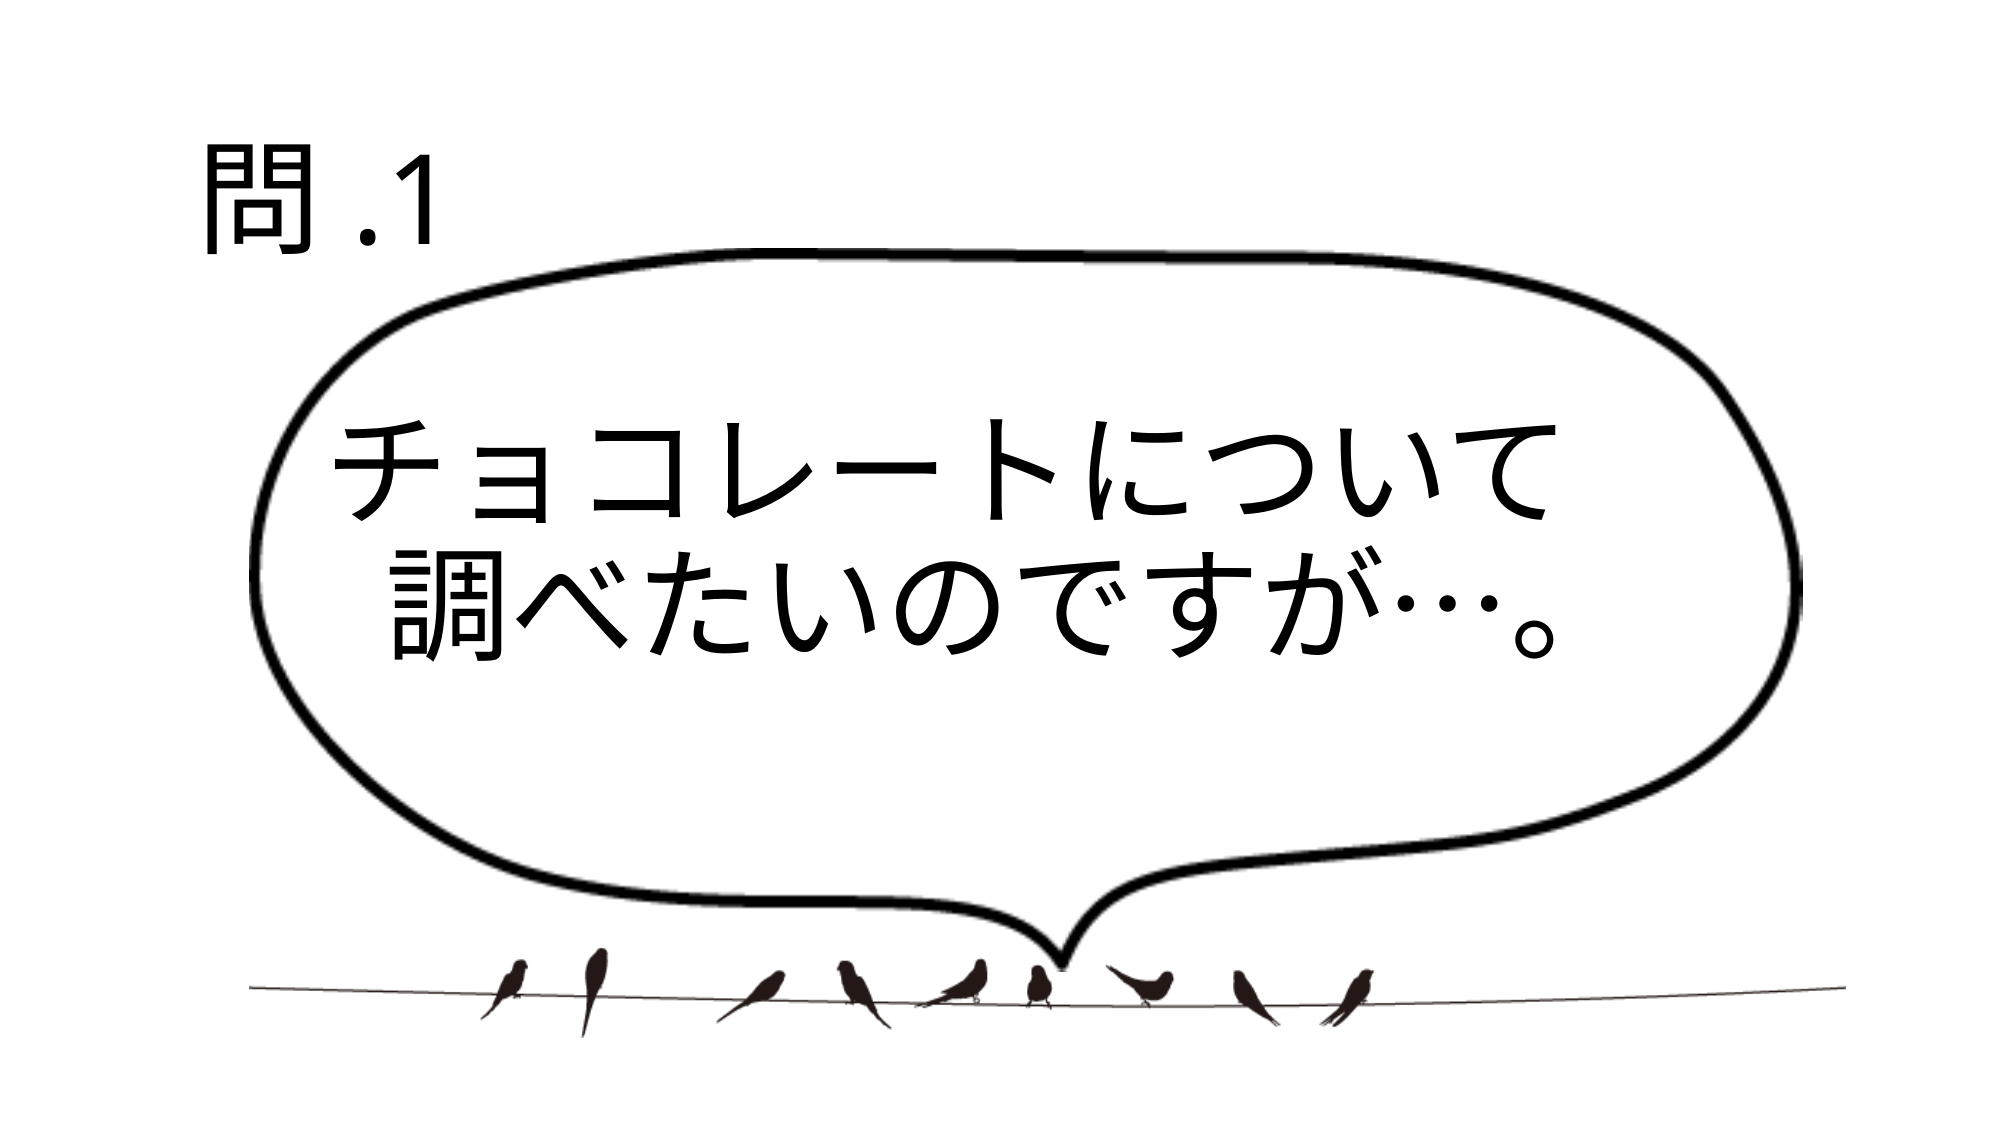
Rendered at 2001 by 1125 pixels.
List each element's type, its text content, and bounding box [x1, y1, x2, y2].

picture [249, 248, 1846, 1038]
title 問.1 [175, 101, 479, 280]
